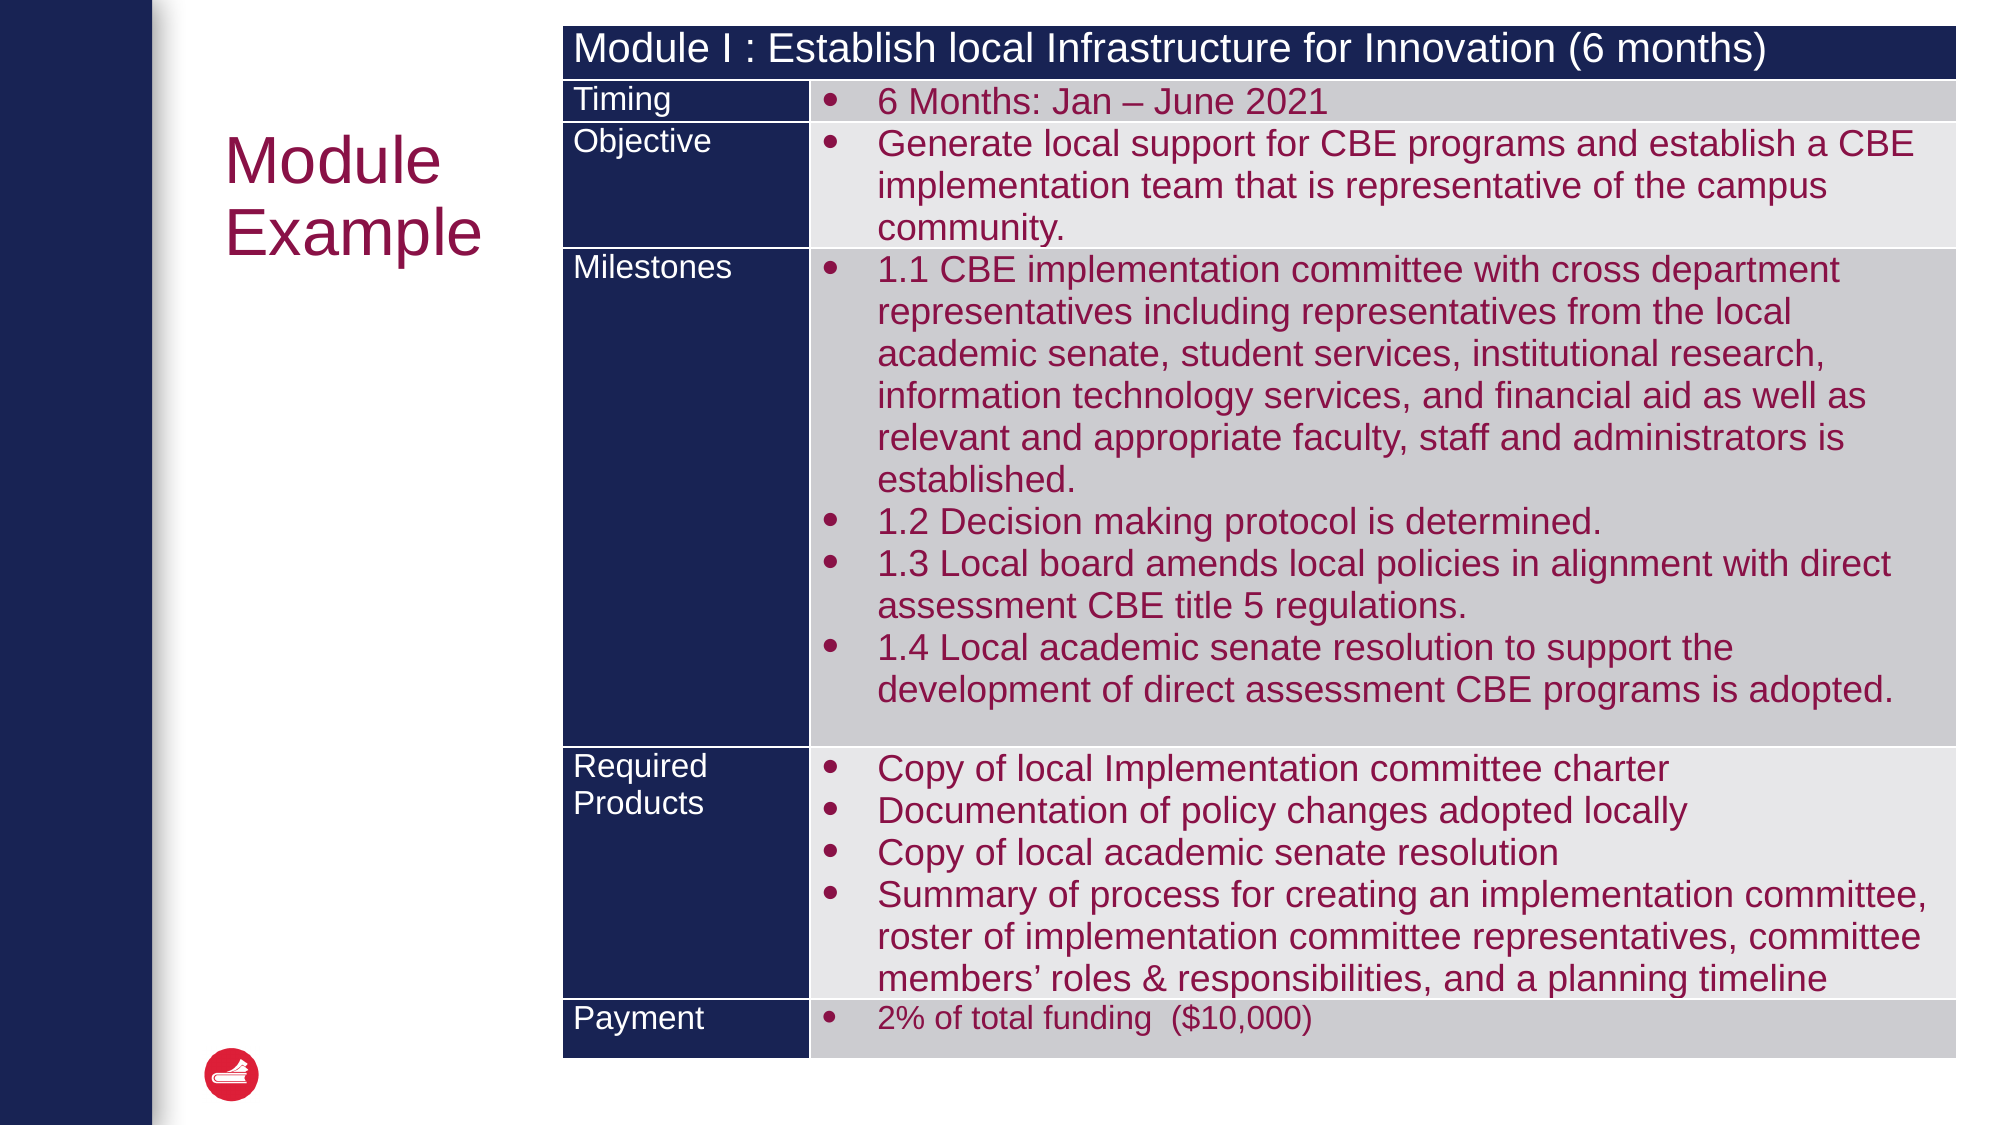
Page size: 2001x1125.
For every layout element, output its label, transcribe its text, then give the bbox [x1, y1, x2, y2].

table_cell Milestones [563, 249, 809, 746]
table_cell Required Products [563, 748, 809, 998]
title Module Example [209, 59, 561, 278]
table_cell Generate local support for CBE programs and establish a CBE implementation team that is representative of the campus community. [811, 123, 1956, 247]
table_cell Objective [563, 123, 809, 247]
table_cell Payment [563, 1000, 809, 1058]
table_cell Copy of local Implementation committee charter Documentation of policy changes adopted locally Copy of local academic senate resolution Summary of process for creating an implementation committee, roster of implementation committee representatives, committee members’ roles & responsibilities, and a planning timeline [811, 748, 1956, 998]
table_cell Timing [563, 81, 809, 121]
table_cell 6 Months: Jan – June 2021 [811, 81, 1956, 121]
table_cell 2% of total funding ($10,000) [811, 1000, 1956, 1058]
picture [202, 1046, 260, 1103]
table_cell 1.1 CBE implementation committee with cross department representatives including representatives from the local academic senate, student services, institutional research, information technology services, and financial aid as well as relevant and appropriate faculty, staff and administrators is established. 1.2 Decision making protocol is determined. 1.3 Local board amends local policies in alignment with direct assessment CBE title 5 regulations. 1.4 Local academic senate resolution to support the development of direct assessment CBE programs is adopted. [811, 249, 1956, 746]
table_header Module I : Establish local Infrastructure for Innovation (6 months) [563, 26, 1956, 79]
